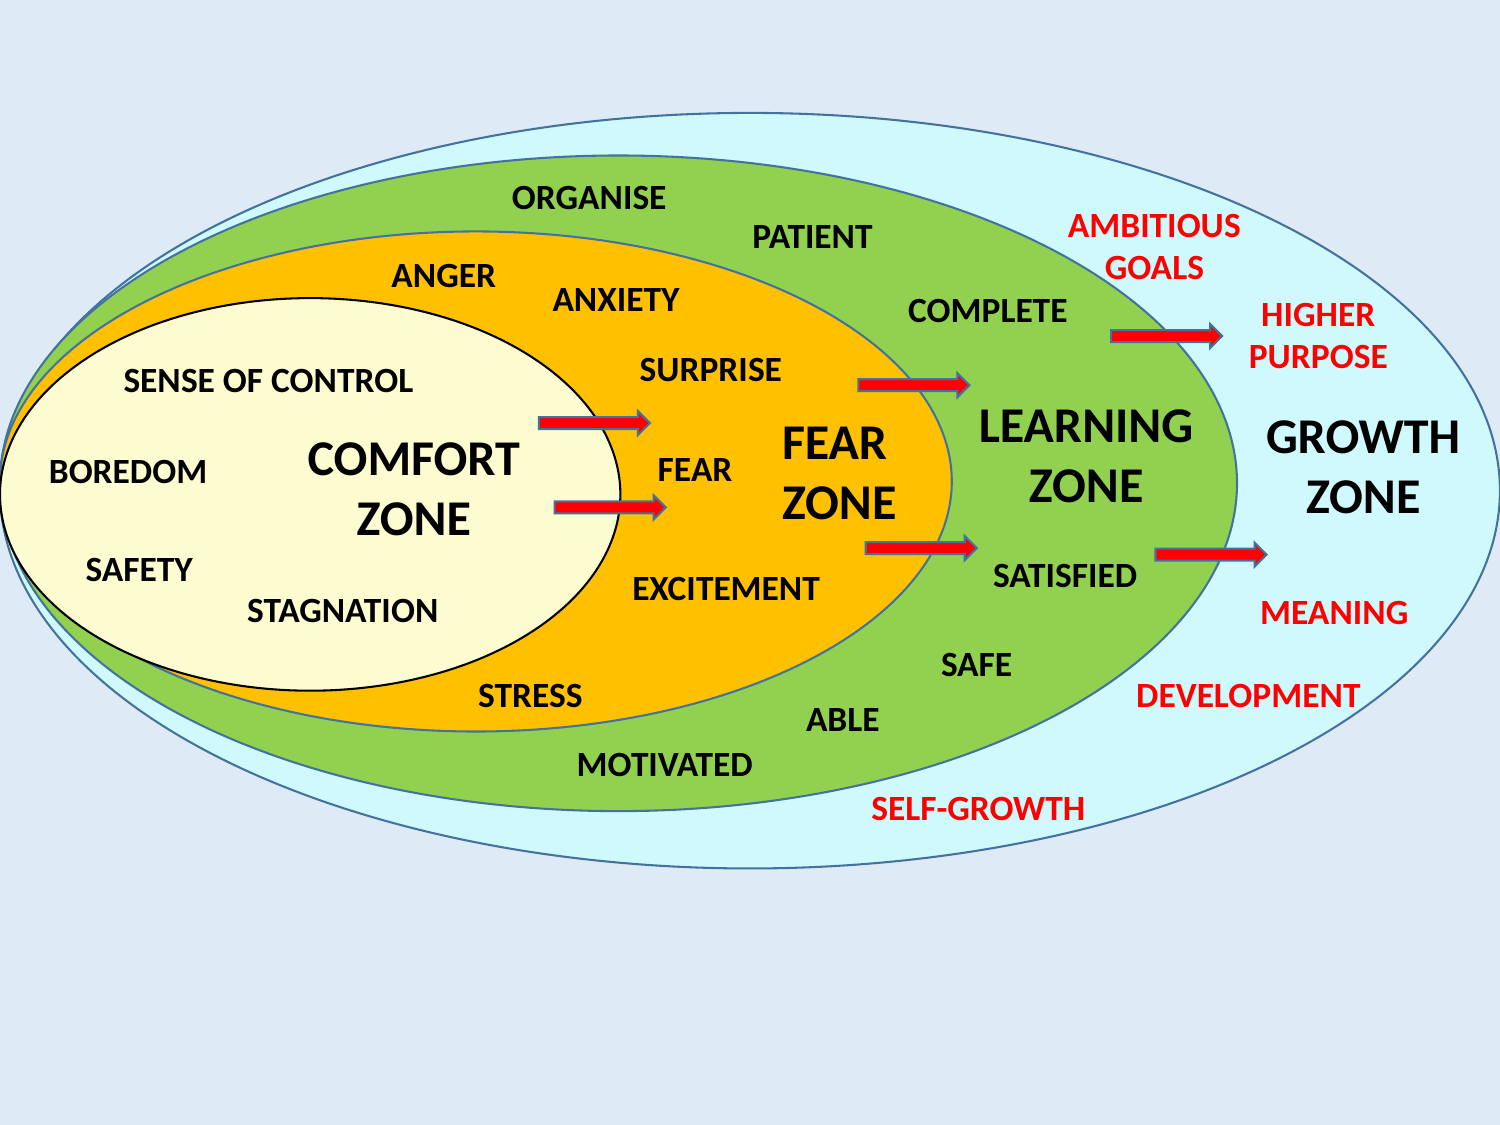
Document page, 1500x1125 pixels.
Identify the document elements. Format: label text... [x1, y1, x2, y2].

text_box FEAR [642, 438, 748, 497]
text_box COMFORT ZONE [279, 418, 549, 554]
text_box [537, 408, 652, 438]
text_box ORGANISE [497, 166, 682, 224]
text_box LEARNING ZONE [963, 385, 1209, 520]
text_box STRESS [463, 664, 598, 723]
text_box SELF-GROWTH [856, 777, 1101, 835]
text_box MOTIVATED [561, 733, 768, 791]
text_box EXCITEMENT [617, 557, 836, 615]
text_box [857, 370, 971, 400]
text_box [1256, 210, 1379, 283]
text_box GROWTH ZONE [1251, 396, 1476, 531]
text_box [3, 154, 1239, 813]
text_box [0, 297, 622, 692]
text_box [901, 677, 1344, 826]
text_box DEVELOPMENT [1121, 664, 1376, 723]
text_box BOREDOM [34, 440, 223, 498]
text_box [0, 230, 953, 733]
text_box [67, 111, 1218, 332]
text_box [864, 533, 979, 563]
text_box SAFE [926, 633, 1028, 691]
text_box FEAR ZONE [767, 401, 912, 537]
text_box [1154, 540, 1269, 570]
text_box MEANING [1245, 581, 1424, 639]
text_box STAGNATION [232, 579, 454, 637]
text_box SENSE OF CONTROL [108, 349, 429, 408]
text_box [553, 492, 668, 522]
text_box SATISFIED [978, 544, 1153, 602]
text_box [1110, 321, 1224, 351]
text_box HIGHER PURPOSE [1233, 283, 1403, 384]
text_box ABLE [791, 688, 895, 747]
text_box COMPLETE [893, 279, 1083, 337]
text_box ANGER [376, 244, 512, 302]
text_box PATIENT [737, 205, 888, 263]
text_box AMBITIOUS GOALS [1053, 194, 1256, 295]
text_box ANXIETY [537, 268, 695, 326]
text_box [1128, 295, 1500, 701]
text_box SAFETY [70, 538, 208, 597]
text_box SURPRISE [624, 338, 797, 397]
text_box [2, 527, 1064, 870]
